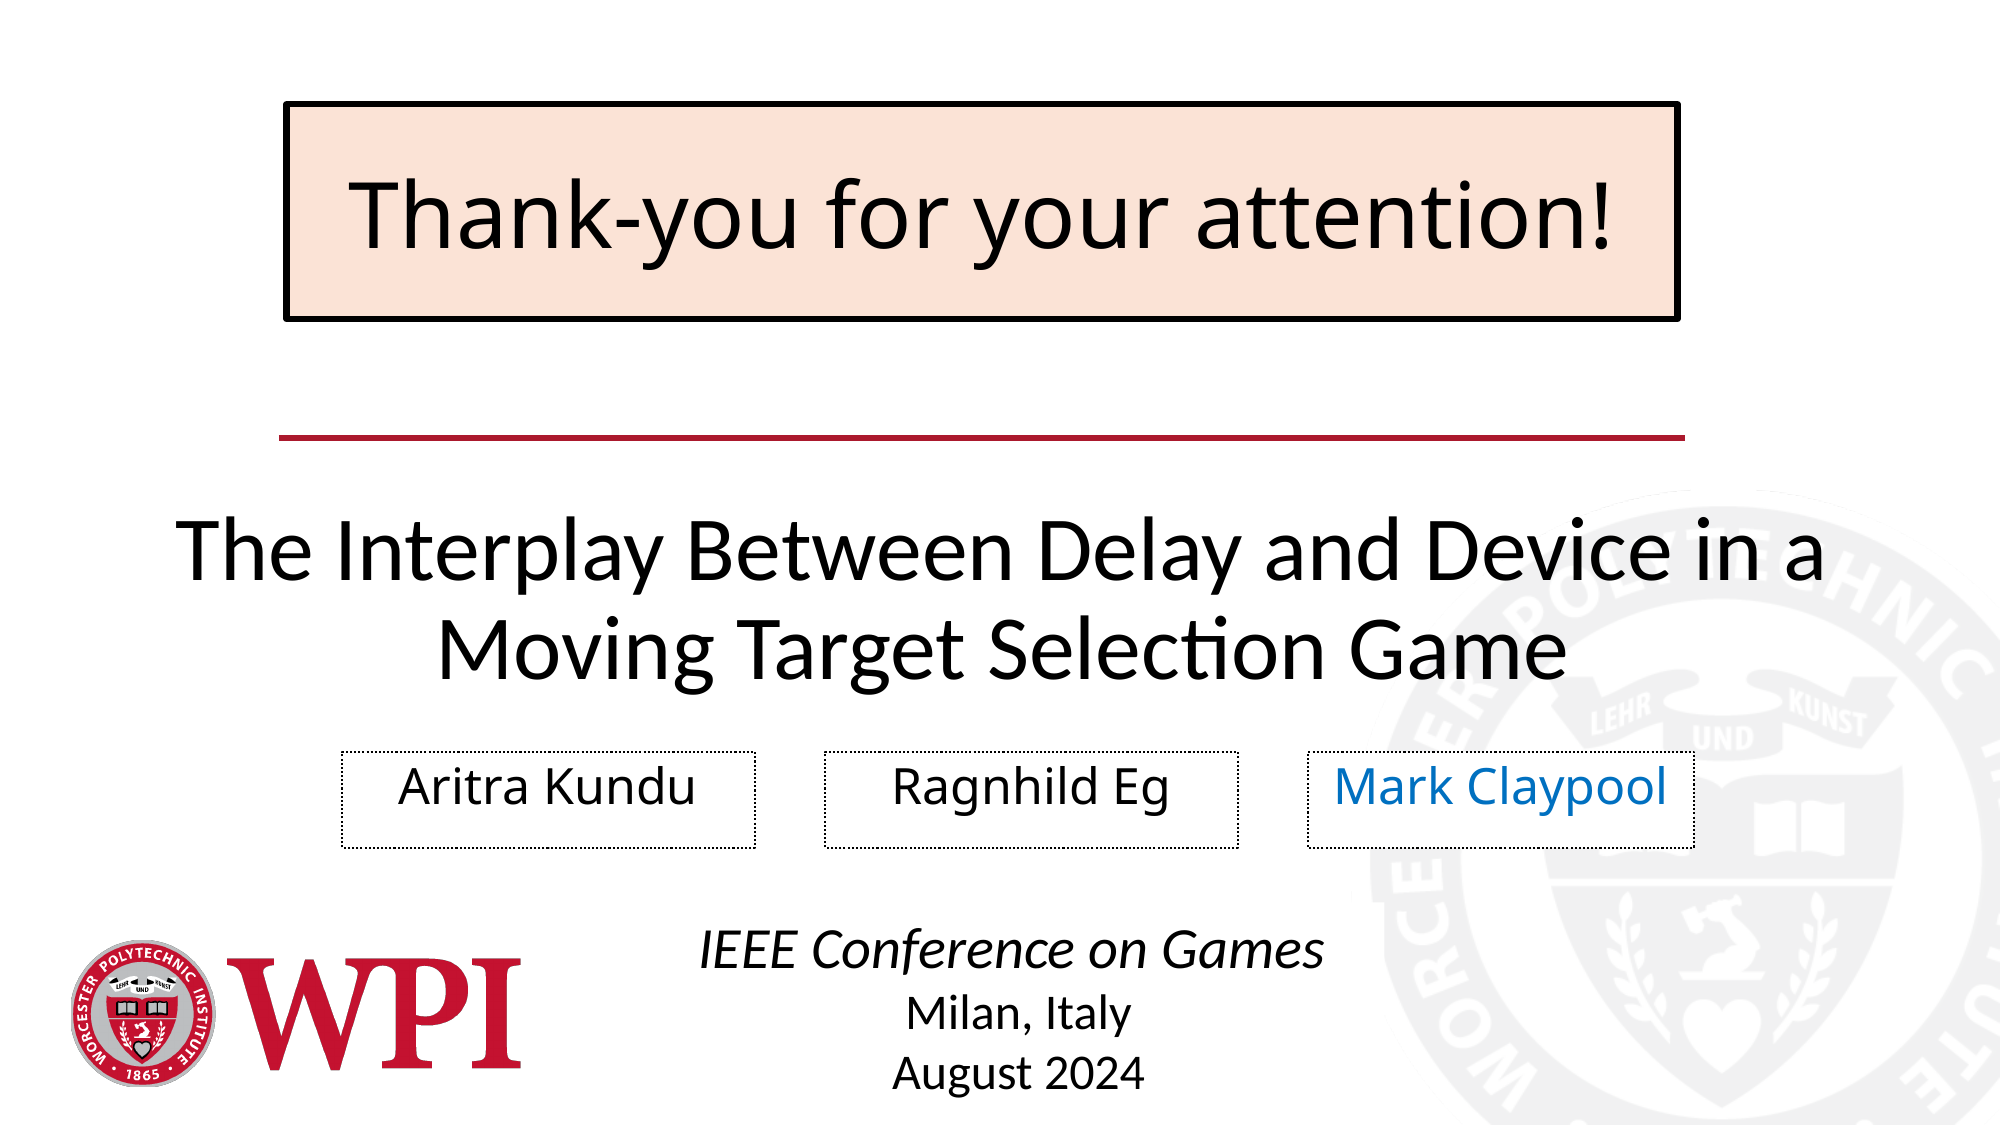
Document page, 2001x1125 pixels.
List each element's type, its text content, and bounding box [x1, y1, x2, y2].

text_box Mark Claypool [1308, 751, 1695, 848]
text_box Ragnhild Eg [825, 751, 1238, 848]
picture [1350, 489, 2000, 1125]
text_box Thank-you for your attention! [286, 104, 1678, 320]
text_box Aritra Kundu [342, 751, 755, 848]
title The Interplay Between Delay and Device in a Moving Target Selection Game [96, 516, 1910, 708]
picture [71, 940, 522, 1087]
text_box IEEE Conference on Games Milan, Italy August 2024 [652, 902, 1385, 1108]
